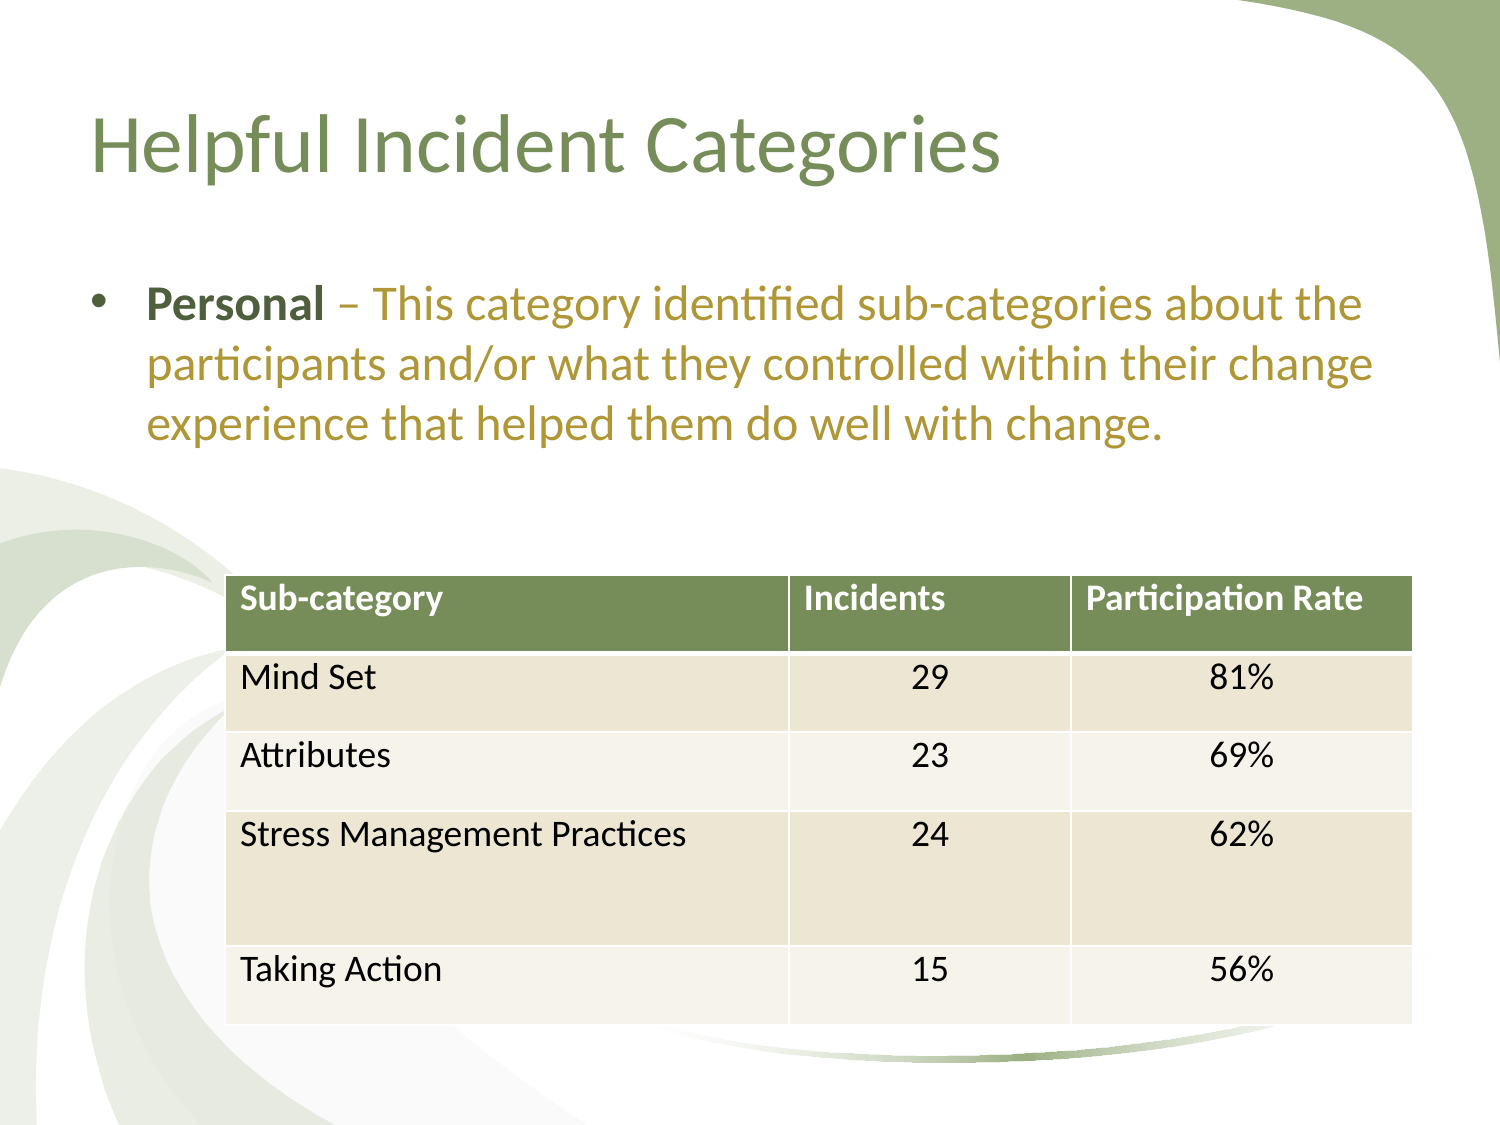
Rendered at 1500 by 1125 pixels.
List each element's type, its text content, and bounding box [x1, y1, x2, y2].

table_header Sub-category [226, 576, 788, 651]
table_cell 24 [790, 812, 1070, 945]
table_header Incidents [790, 576, 1070, 651]
table_cell 15 [790, 947, 1070, 1024]
table_cell 56% [1072, 947, 1412, 1024]
title Helpful Incident Categories [75, 45, 1425, 233]
table_cell Mind Set [226, 656, 788, 731]
table_cell 29 [790, 656, 1070, 731]
table_cell 69% [1072, 733, 1412, 810]
table_cell 23 [790, 733, 1070, 810]
table_cell Attributes [226, 733, 788, 810]
table_cell 81% [1072, 656, 1412, 731]
table_cell 62% [1072, 812, 1412, 945]
table_cell Taking Action [226, 947, 788, 1024]
table_header Participation Rate [1072, 576, 1412, 651]
table_cell Stress Management Practices [226, 812, 788, 945]
list Personal – This category identified sub-categories about the participants and/or what they controlled within their change experience that helped them do well with change. [75, 262, 1425, 1005]
